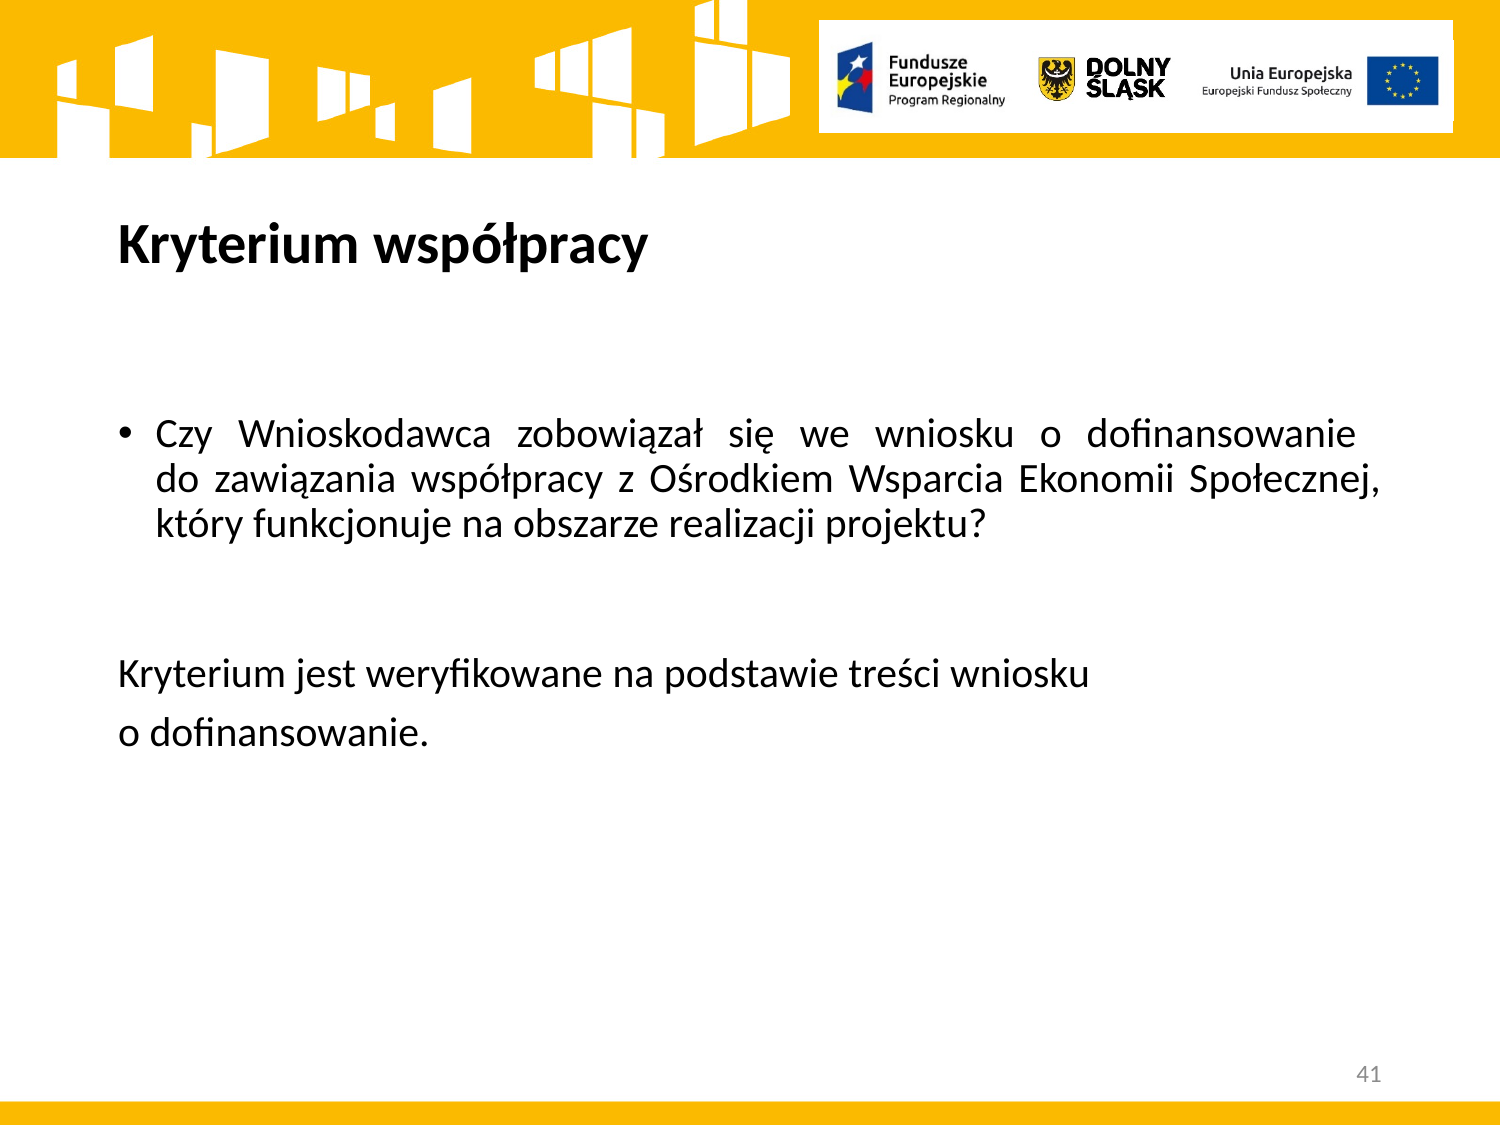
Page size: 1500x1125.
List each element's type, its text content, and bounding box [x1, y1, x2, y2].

picture [0, 0, 1500, 1125]
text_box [790, 0, 1500, 156]
list Czy Wnioskodawca zobowiązał się we wniosku o dofinansowanie do zawiązania współpracy z Ośrodkiem Wsparcia Ekonomii Społecznej, który funkcjonuje na obszarze realizacji projektu? Kryterium jest weryfikowane na podstawie treści wniosku o dofinansowanie. [102, 403, 1398, 1014]
slide_number 41 [1059, 1042, 1397, 1103]
title Kryterium współpracy [102, 156, 1398, 311]
